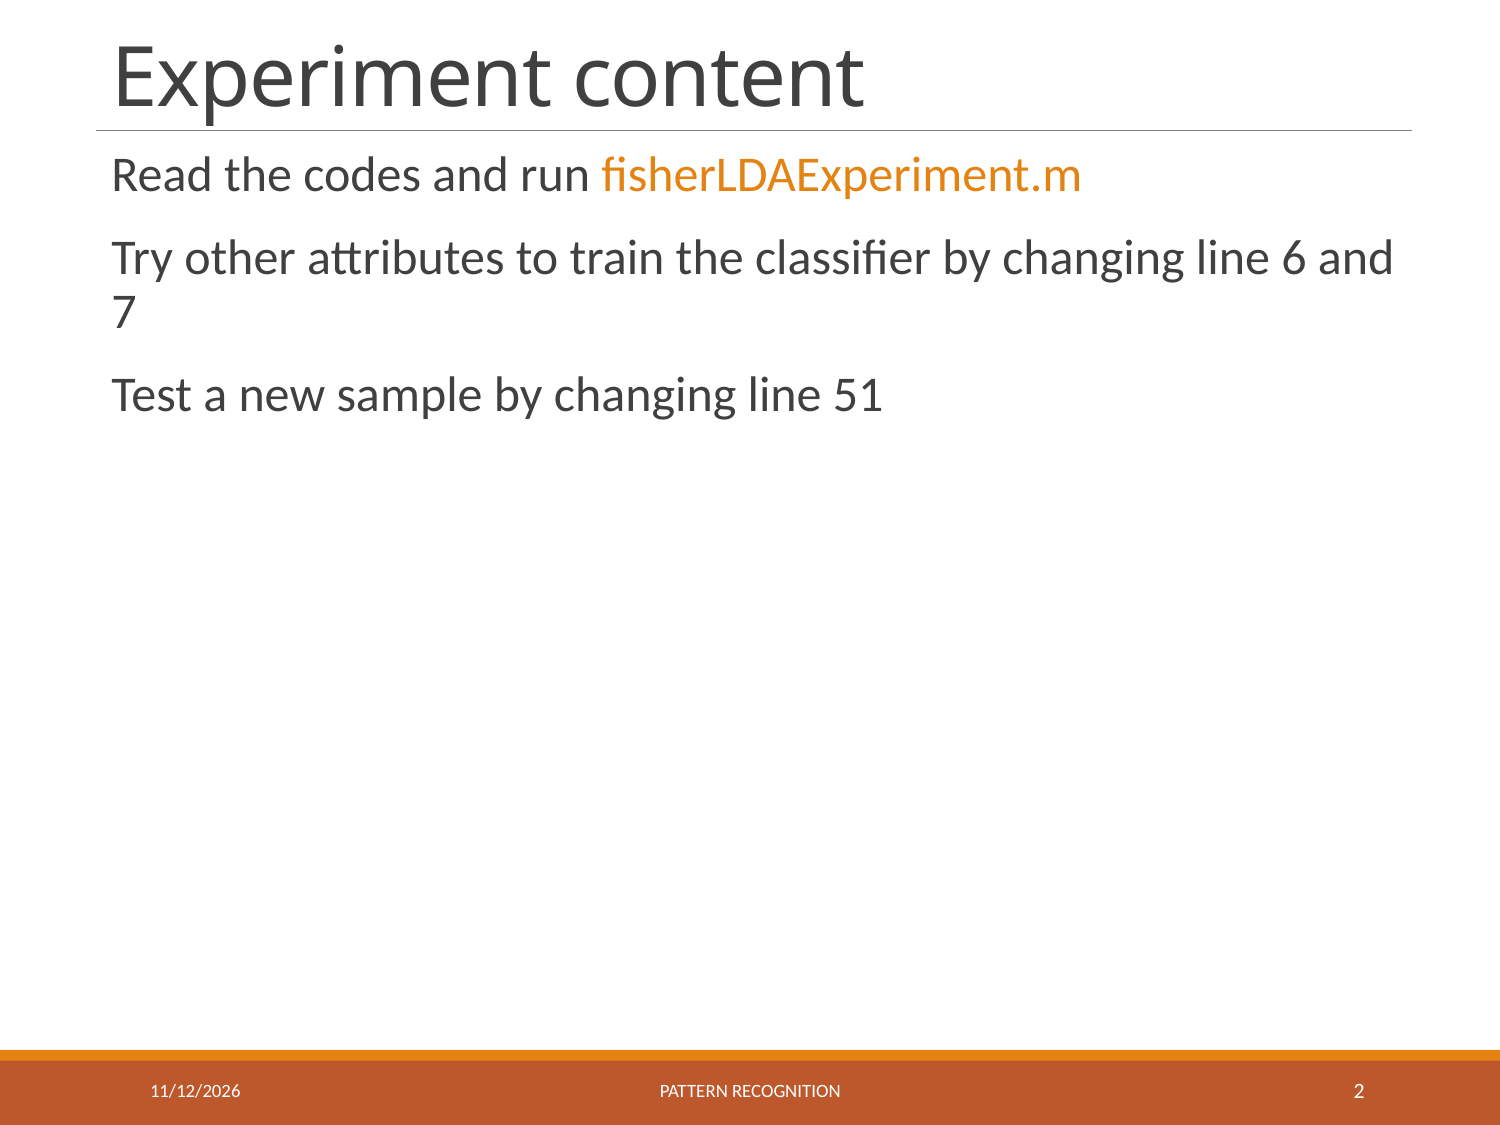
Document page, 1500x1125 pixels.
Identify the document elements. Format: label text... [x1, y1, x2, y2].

slide_number 2 [1218, 1059, 1380, 1120]
footer Pattern recognition [453, 1059, 1047, 1120]
title Experiment content [96, 19, 1413, 131]
list Read the codes and run fisherLDAExperiment.m Try other attributes to train the classifier by changing line 6 and 7 Test a new sample by changing line 51 [96, 140, 1413, 1034]
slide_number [135, 1059, 440, 1120]
